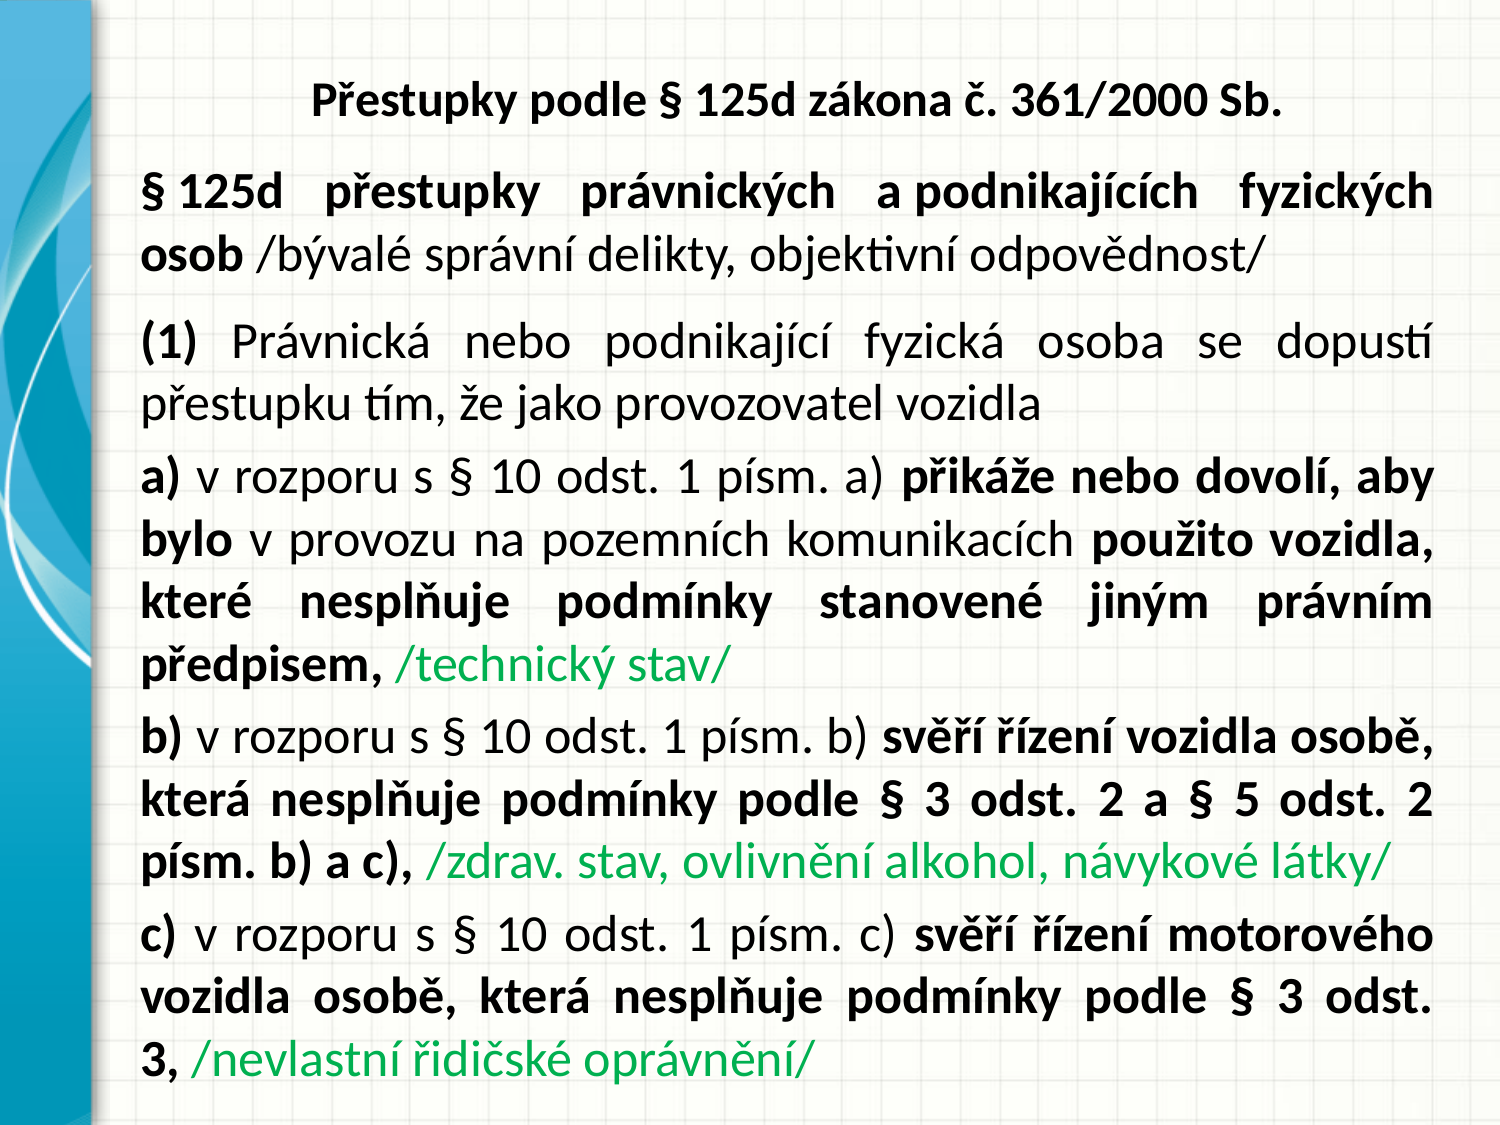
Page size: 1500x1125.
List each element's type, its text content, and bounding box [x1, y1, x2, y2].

title Přestupky podle § 125d zákona č. 361/2000 Sb. [125, 44, 1471, 149]
list § 125d přestupky právnických a podnikajících fyzických osob /bývalé správní delikty, objektivní odpovědnost/ (1) Právnická nebo podnikající fyzická osoba se dopustí přestupku tím, že jako provozovatel vozidla a) v rozporu s § 10 odst. 1 písm. a) přikáže nebo dovolí, aby bylo v provozu na pozemních komunikacích použito vozidla, které nesplňuje podmínky stanovené jiným právním předpisem, /technický stav/ b) v rozporu s § 10 odst. 1 písm. b) svěří řízení vozidla osobě, která nesplňuje podmínky podle § 3 odst. 2 a § 5 odst. 2 písm. b) a c), /zdrav. stav, ovlivnění alkohol, návykové látky/ c) v rozporu s § 10 odst. 1 písm. c) svěří řízení motorového vozidla osobě, která nesplňuje podmínky podle § 3 odst. 3, /nevlastní řidičské oprávnění/ [125, 149, 1450, 1106]
picture [0, 0, 1500, 1125]
